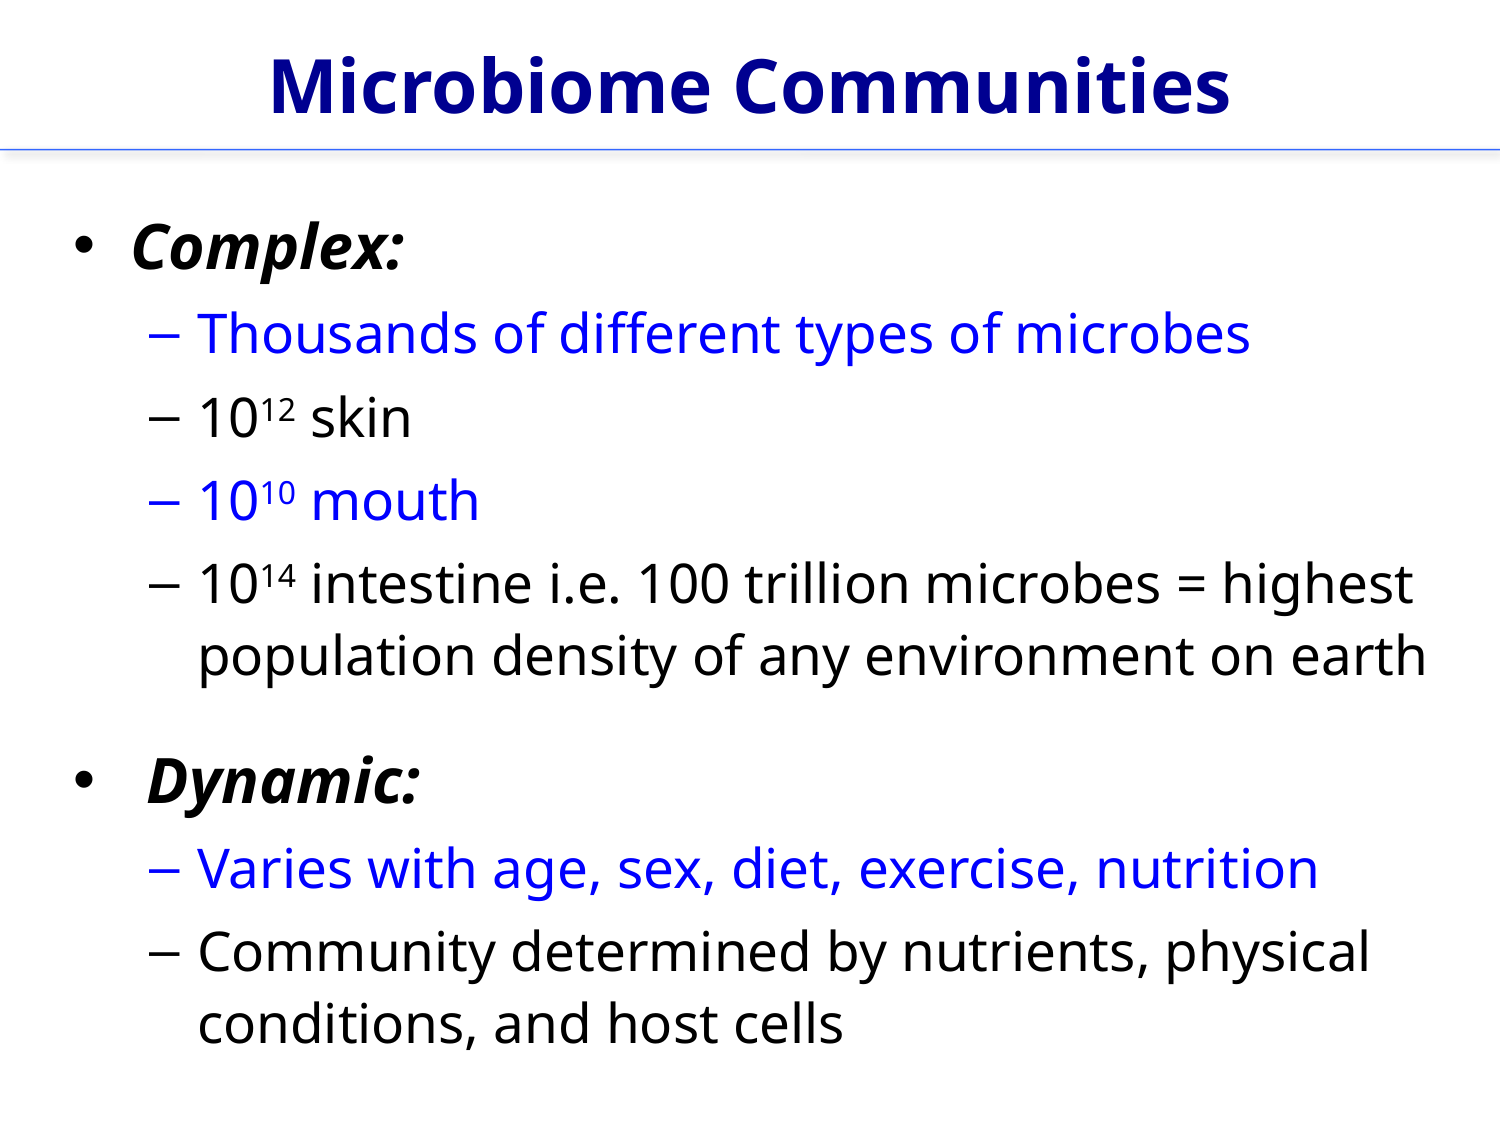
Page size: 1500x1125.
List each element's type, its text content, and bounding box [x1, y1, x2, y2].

list Complex: Thousands of different types of microbes 1012 skin 1010 mouth 1014 intestine i.e. 100 trillion microbes = highest population density of any environment on earth Dynamic: Varies with age, sex, diet, exercise, nutrition Community determined by nutrients, physical conditions, and host cells [58, 191, 1456, 1094]
title Microbiome Communities [75, 18, 1425, 148]
